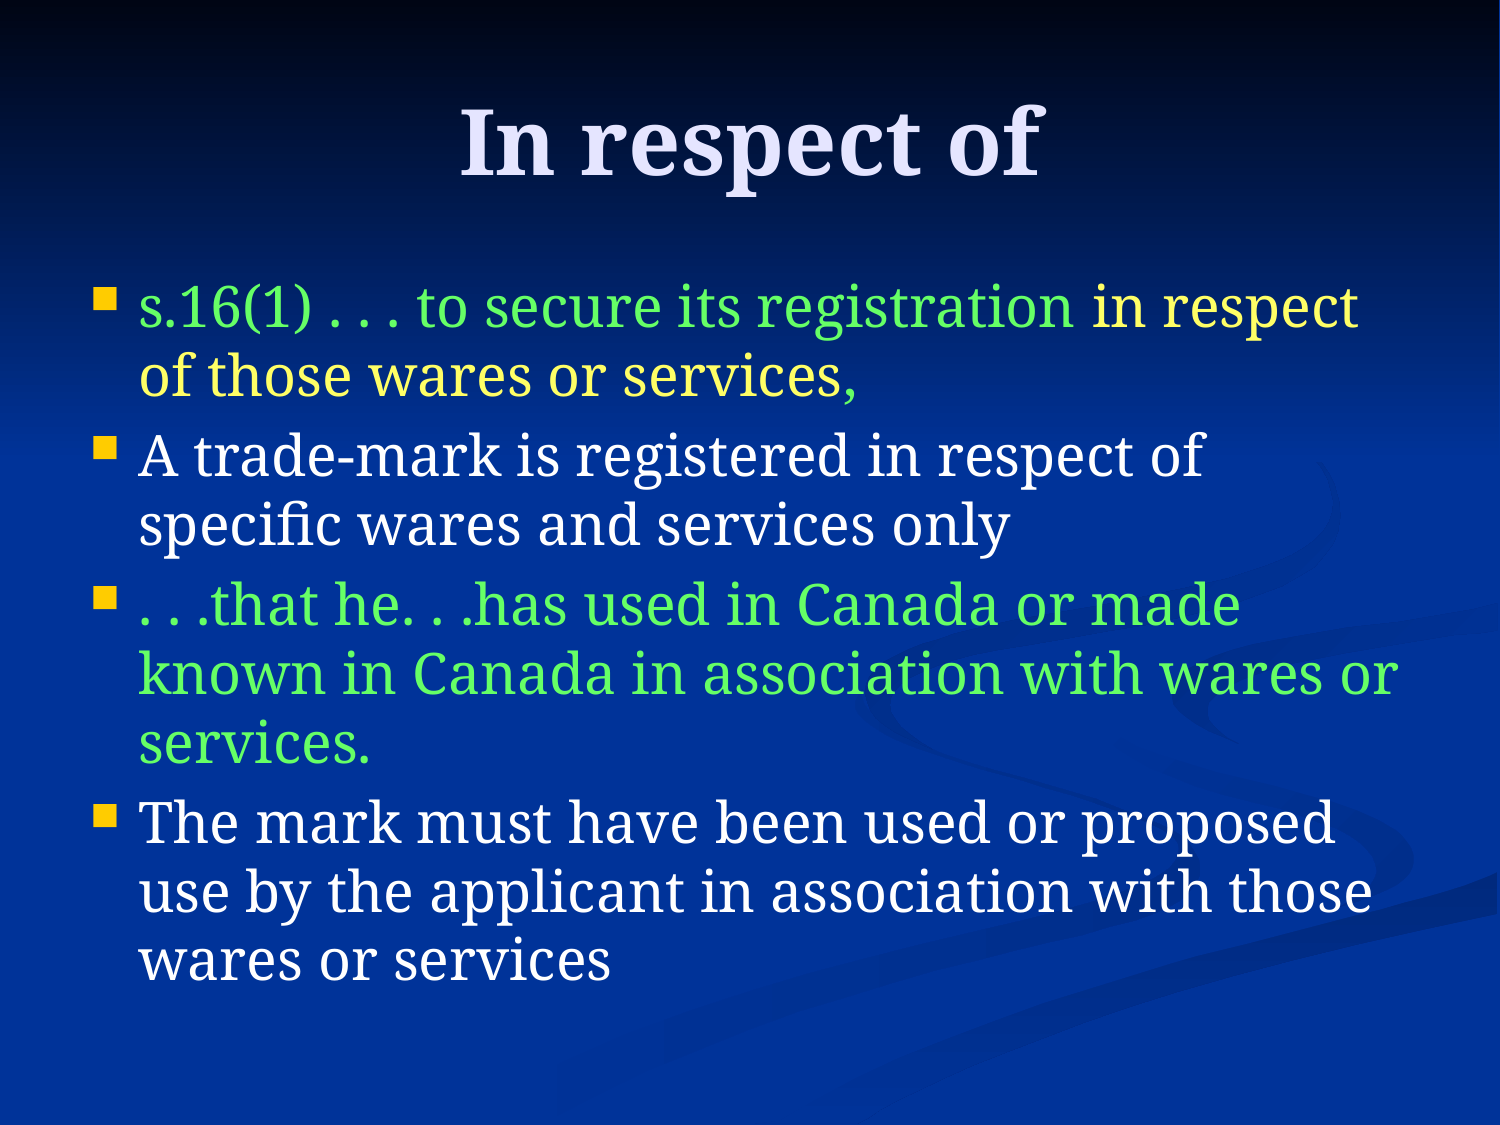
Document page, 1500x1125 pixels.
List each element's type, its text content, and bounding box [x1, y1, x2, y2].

title In respect of [74, 44, 1426, 233]
list s.16(1) . . . to secure its registration in respect of those wares or services, A trade-mark is registered in respect of specific wares and services only . . .that he. . .has used in Canada or made known in Canada in association with wares or services. The mark must have been used or proposed use by the applicant in association with those wares or services [74, 262, 1426, 1006]
